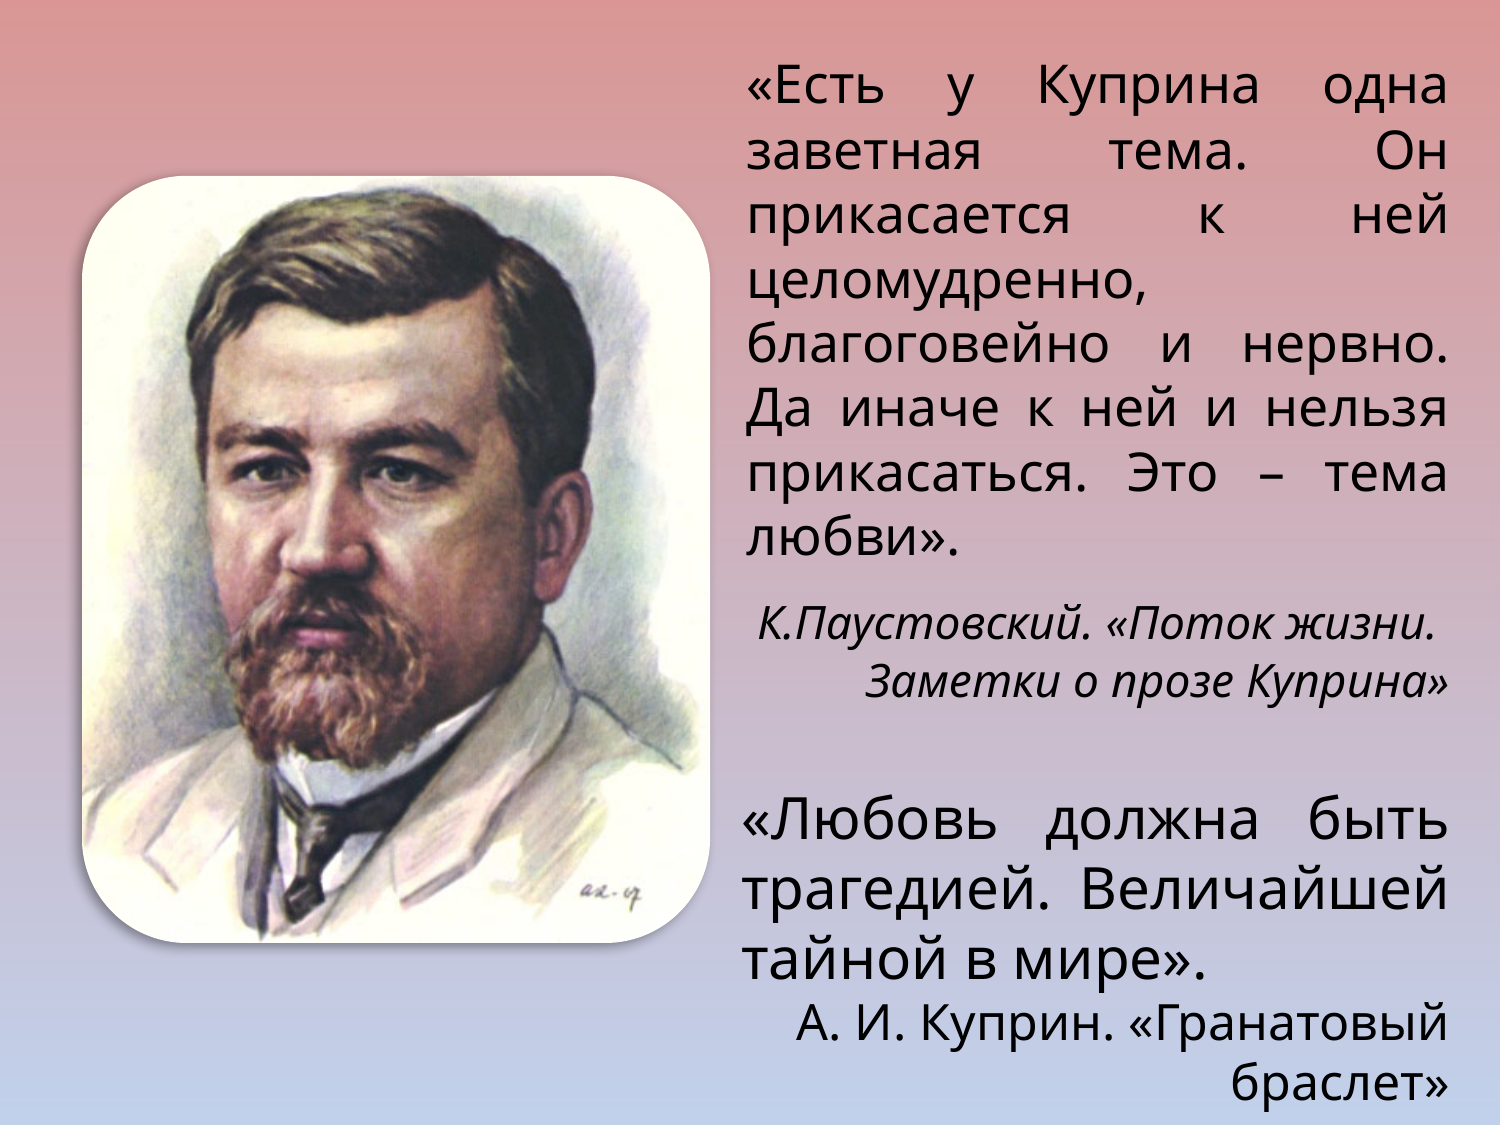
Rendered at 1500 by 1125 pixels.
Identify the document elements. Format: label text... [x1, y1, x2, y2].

text_box «Любовь должна быть трагедией. Величайшей тайной в мире». А. И. Куприн. «Гранатовый браслет» [726, 773, 1465, 1119]
list «Есть у Куприна одна заветная тема. Он прикасается к ней целомудренно, благоговейно и нервно. Да иначе к ней и нельзя прикасаться. Это – тема любви». К.Паустовский. «Поток жизни. Заметки о прозе Куприна» [679, 35, 1465, 715]
picture [81, 175, 711, 944]
